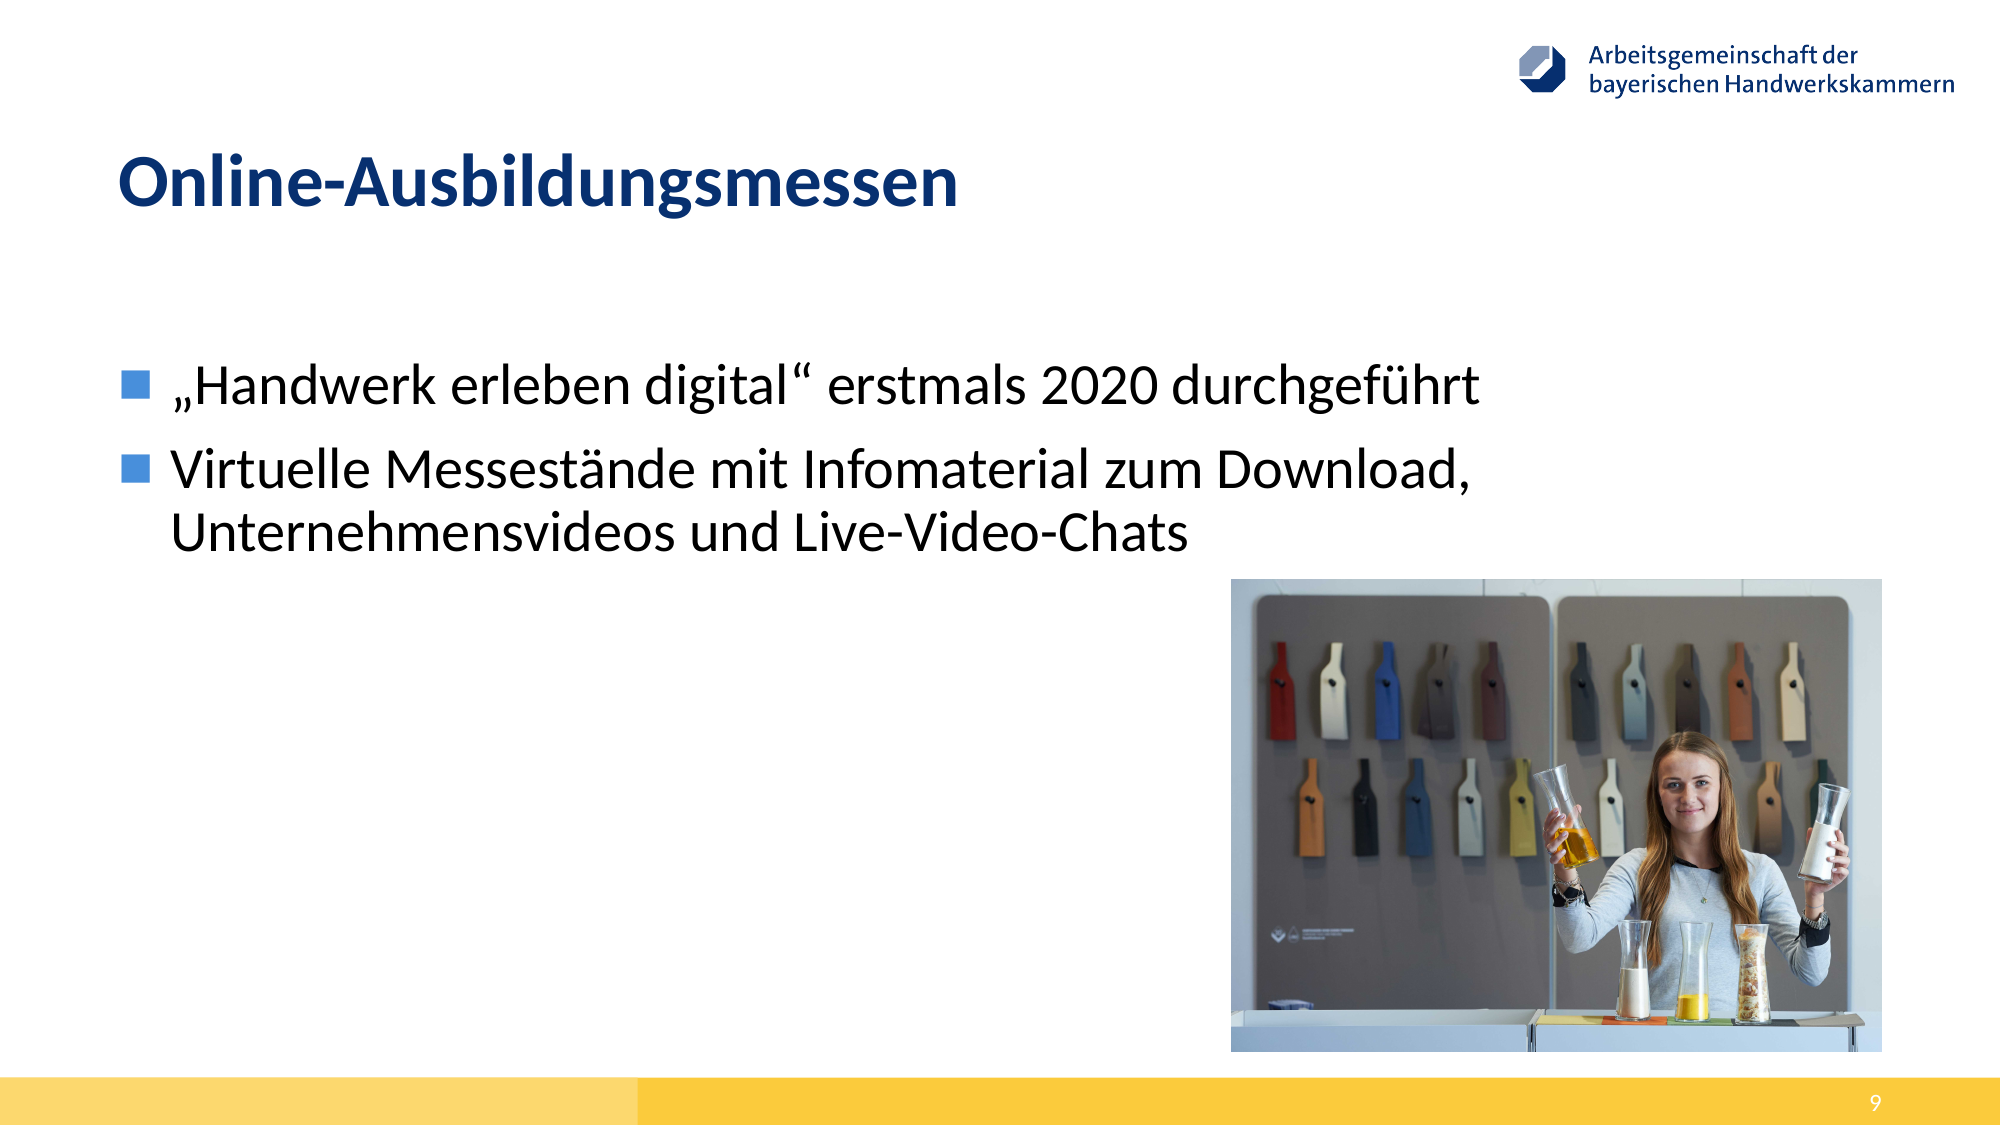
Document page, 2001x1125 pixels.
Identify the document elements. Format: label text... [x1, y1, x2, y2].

picture [1473, 0, 2000, 139]
title Online-Ausbildungsmessen [118, 141, 1883, 300]
list „Handwerk erleben digital“ erstmals 2020 durchgeführt Virtuelle Messestände mit Infomaterial zum Download, Unternehmensvideos und Live-Video-Chats [118, 354, 1883, 1069]
slide_number 9 [1431, 1077, 1882, 1125]
picture [1231, 579, 1882, 1052]
